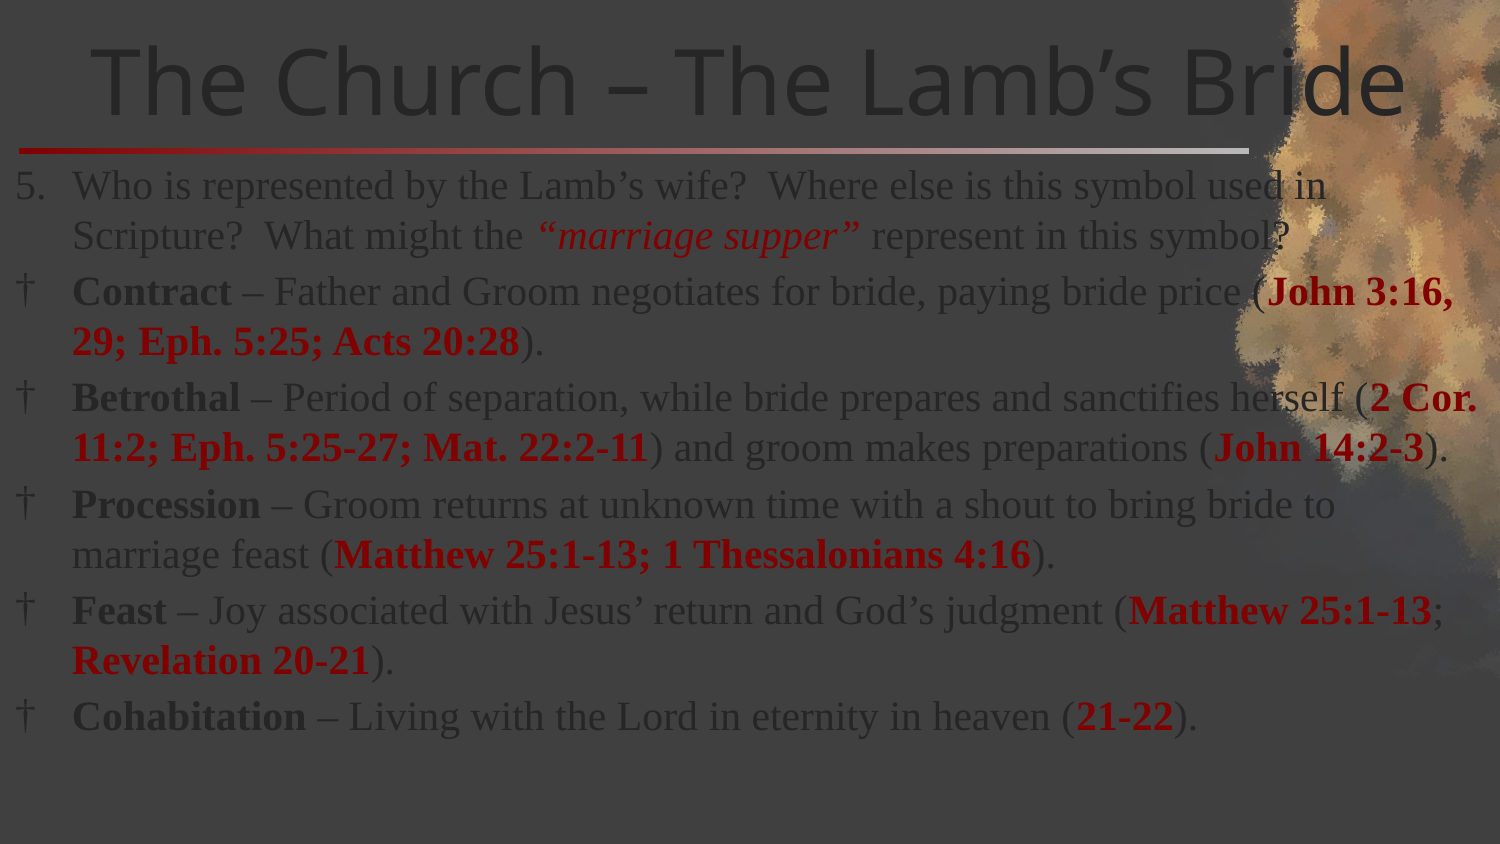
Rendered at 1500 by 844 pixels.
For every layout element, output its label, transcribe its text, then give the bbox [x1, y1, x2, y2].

title The Church – The Lamb’s Bride [7, 7, 1493, 150]
list Who is represented by the Lamb’s wife? Where else is this symbol used in Scripture? What might the “marriage supper” represent in this symbol? Contract – Father and Groom negotiates for bride, paying bride price (John 3:16, 29; Eph. 5:25; Acts 20:28). Betrothal – Period of separation, while bride prepares and sanctifies herself (2 Cor. 11:2; Eph. 5:25-27; Mat. 22:2-11) and groom makes preparations (John 14:2-3). Procession – Groom returns at unknown time with a shout to bring bride to marriage feast (Matthew 25:1-13; 1 Thessalonians 4:16). Feast – Joy associated with Jesus’ return and God’s judgment (Matthew 25:1-13; Revelation 20-21). Cohabitation – Living with the Lord in eternity in heaven (21-22). [7, 150, 1493, 830]
